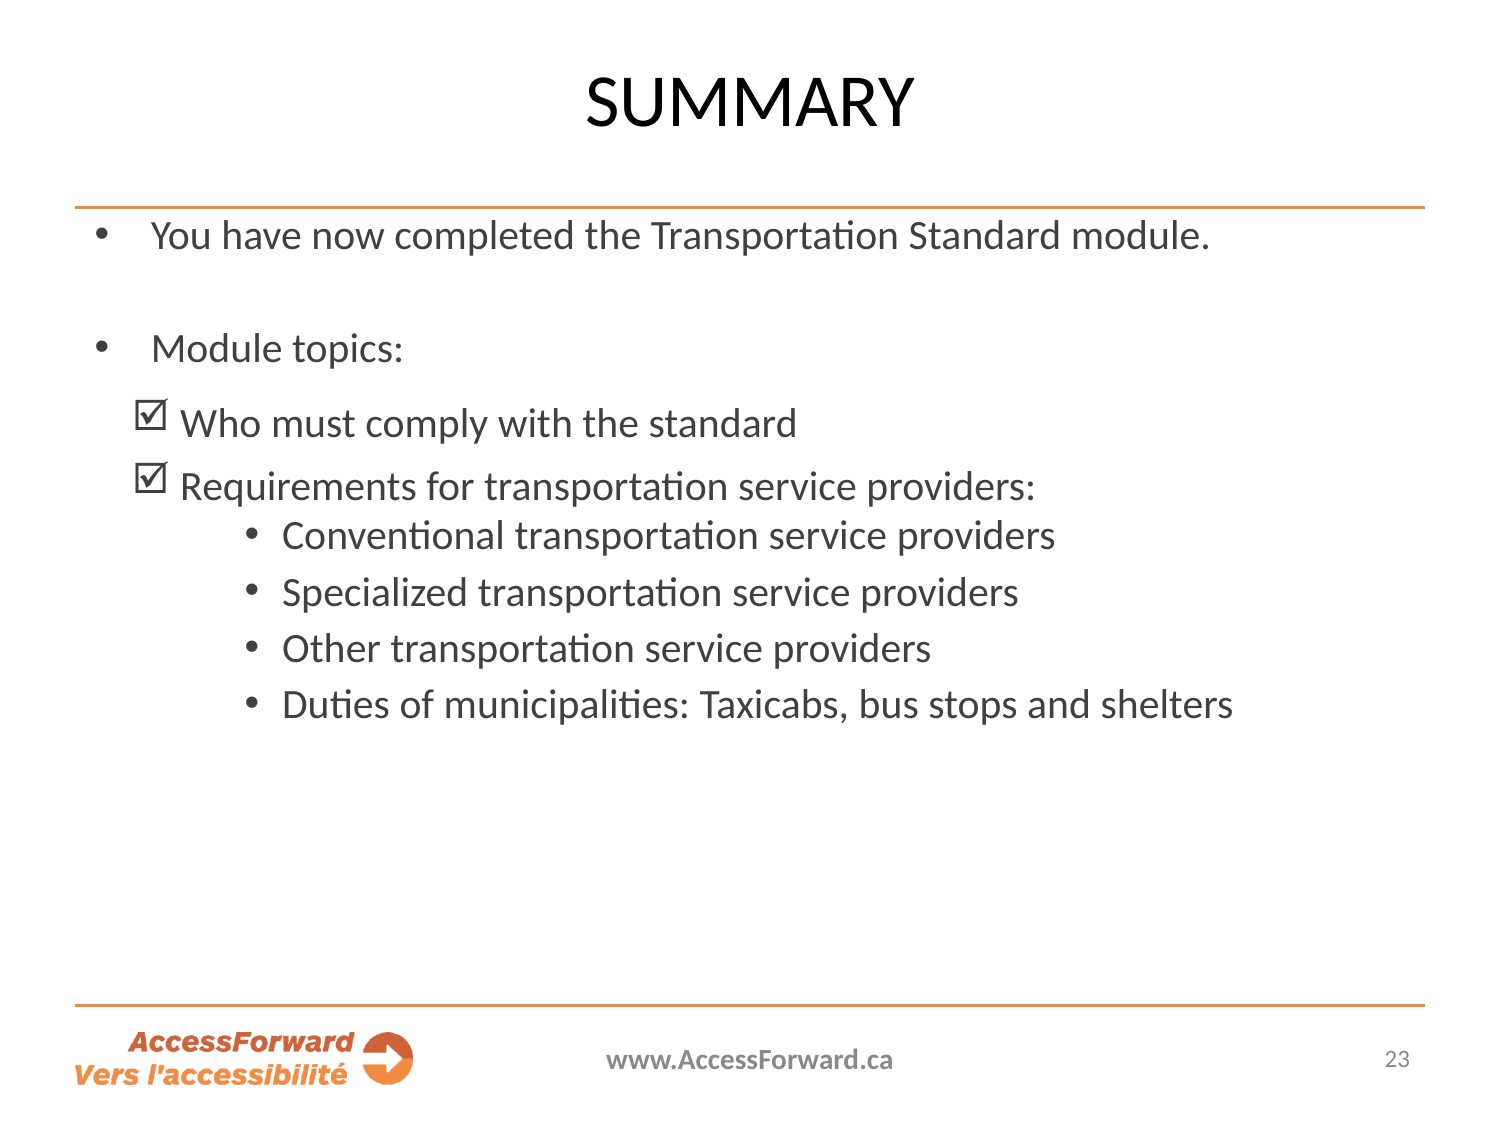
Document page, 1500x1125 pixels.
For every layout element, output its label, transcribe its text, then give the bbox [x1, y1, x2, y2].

picture [75, 199, 1425, 209]
picture [75, 997, 1425, 1007]
slide_number 23 [1074, 1027, 1425, 1088]
picture [75, 1032, 413, 1085]
list You have now completed the Transportation Standard module. Module topics: Who must comply with the standard Requirements for transportation service providers: Conventional transportation service providers Specialized transportation service providers Other transportation service providers Duties of municipalities: Taxicabs, bus stops and shelters [76, 208, 1427, 988]
footer www.AccessForward.ca [512, 1027, 988, 1088]
title Summary [74, 24, 1426, 168]
